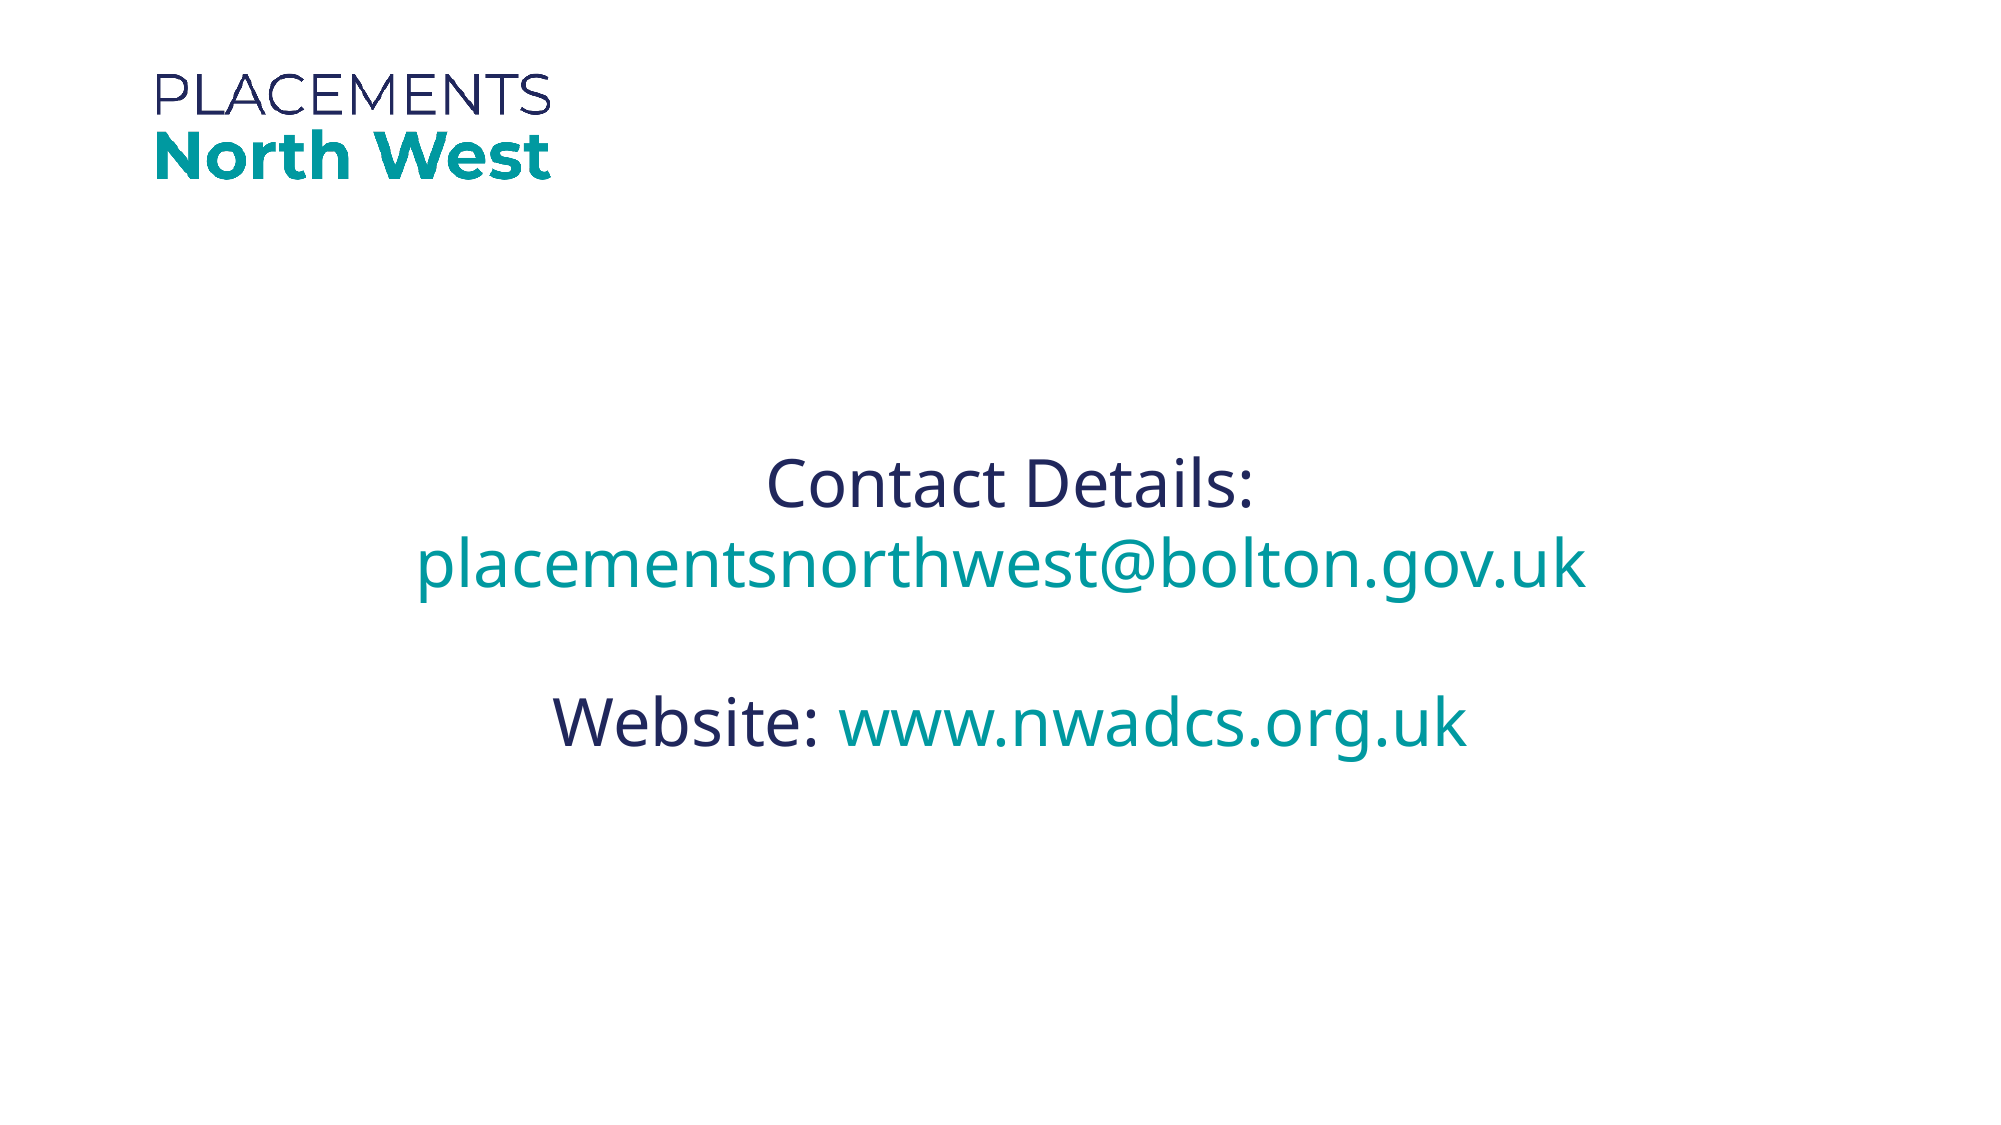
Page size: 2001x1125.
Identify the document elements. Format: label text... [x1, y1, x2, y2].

picture [141, 59, 566, 193]
text_box Contact Details: placementsnorthwest@bolton.gov.uk Website: www.nwadcs.org.uk [193, 432, 1828, 768]
